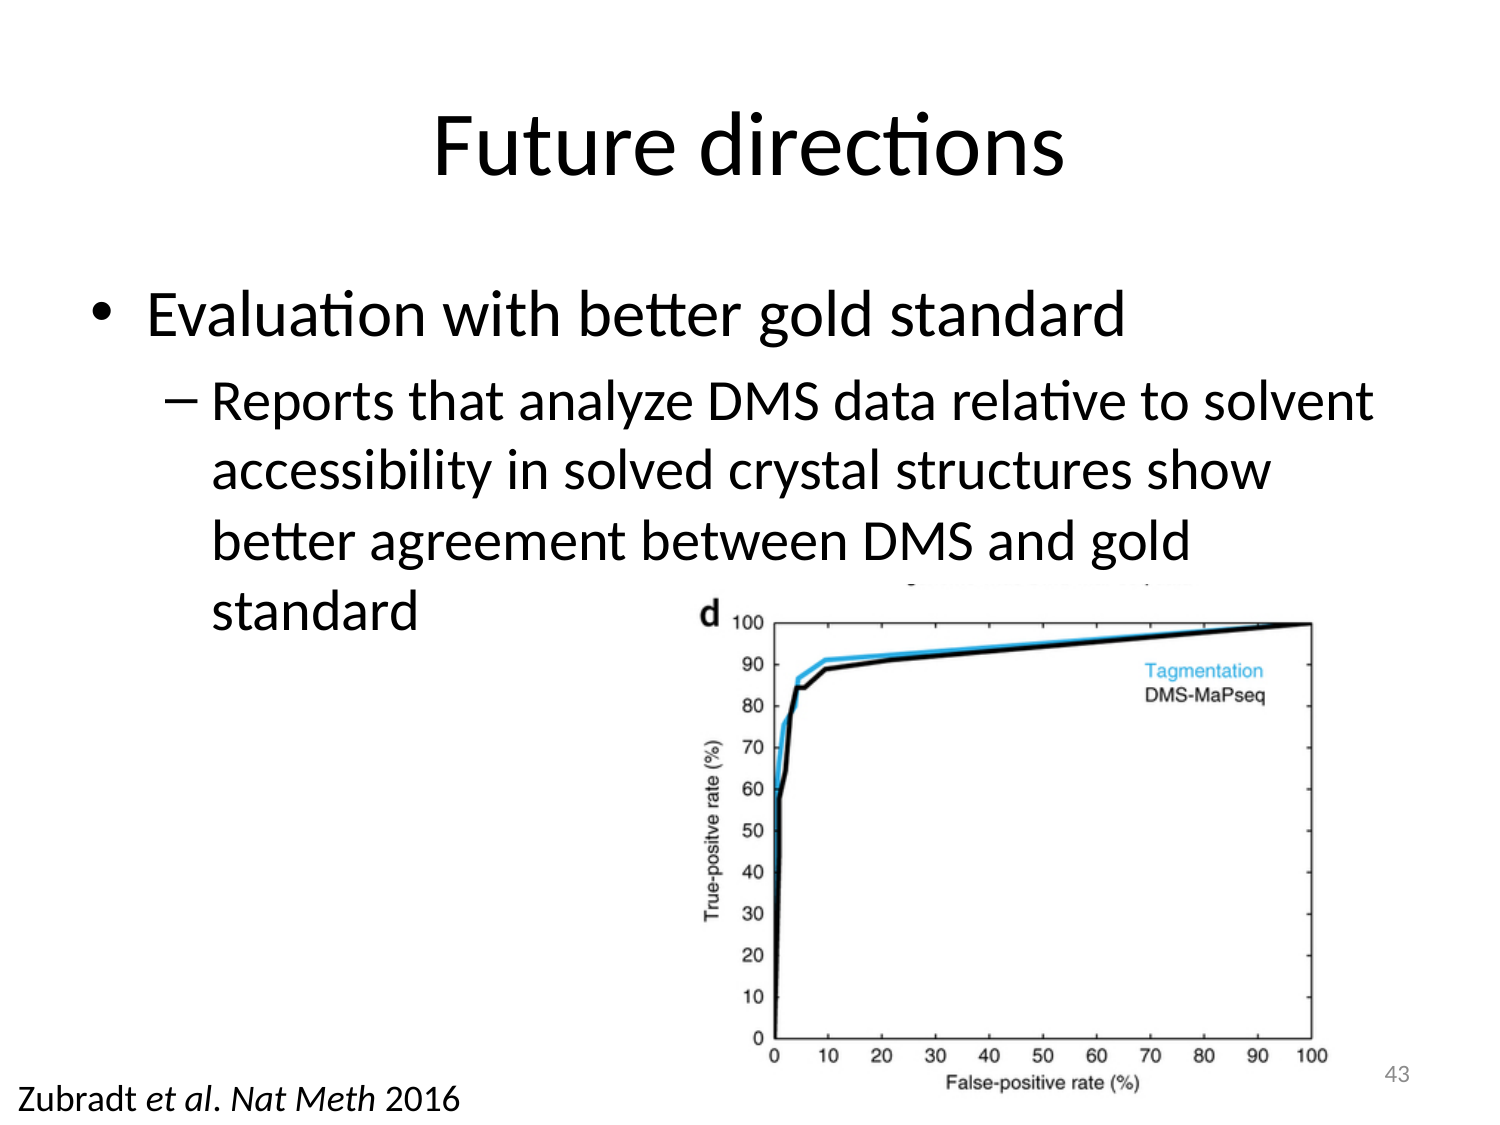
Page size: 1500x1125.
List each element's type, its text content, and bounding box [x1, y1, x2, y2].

slide_number 43 [1373, 1042, 1425, 1103]
picture [682, 584, 1370, 1103]
list Evaluation with better gold standard Reports that analyze DMS data relative to solvent accessibility in solved crystal structures show better agreement between DMS and gold standard [75, 262, 1425, 1005]
title Future directions [75, 45, 1425, 233]
text_box Zubradt et al. Nat Meth 2016 [3, 1066, 476, 1125]
